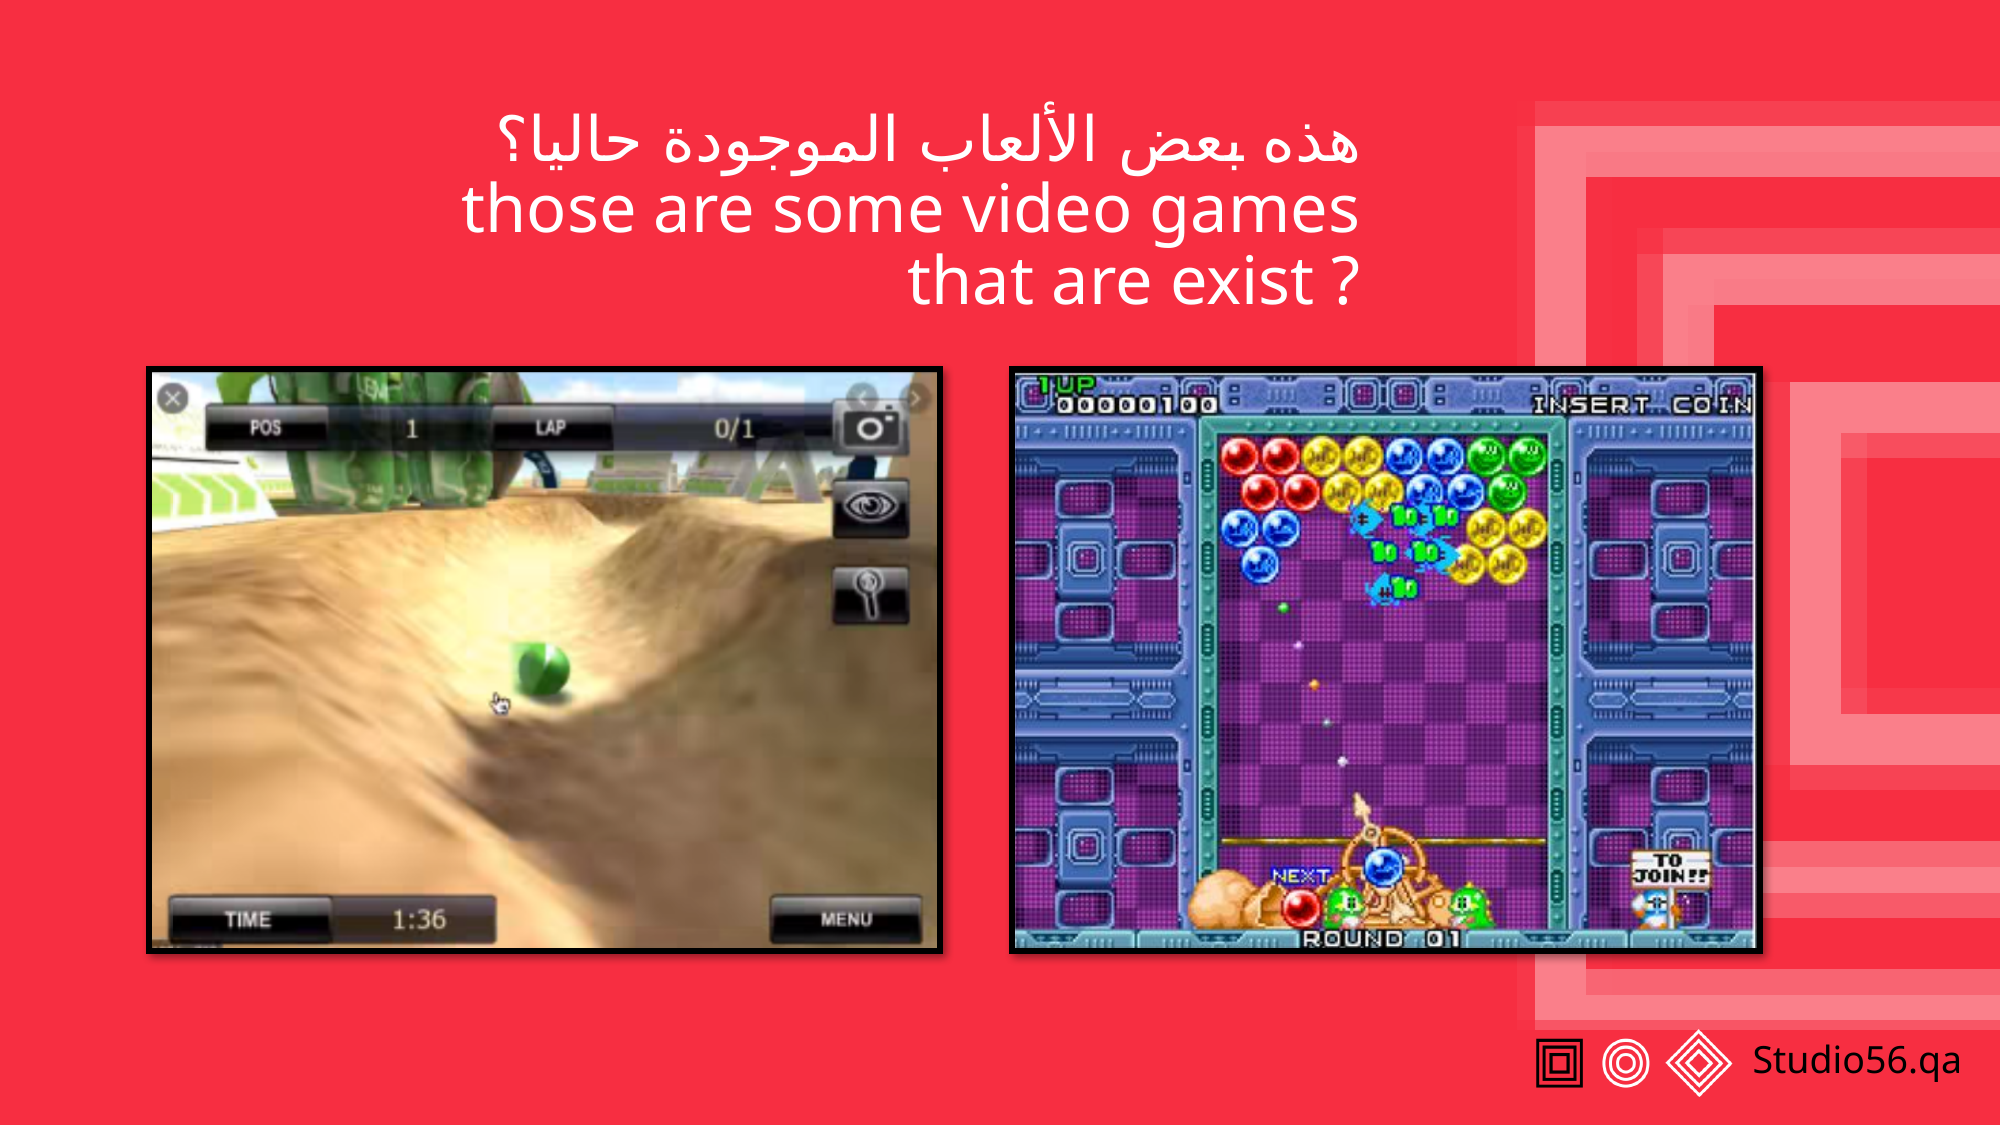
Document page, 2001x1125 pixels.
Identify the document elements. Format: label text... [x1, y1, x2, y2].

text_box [1533, 1029, 1750, 1100]
text_box [0, 0, 2000, 1125]
text_box هذه بعض الألعاب الموجودة حاليا؟ those are some video games that are exist ? [375, 50, 1377, 377]
picture [151, 372, 937, 948]
picture [1014, 0, 2000, 1030]
text_box Studio56.qa [1750, 1030, 1978, 1089]
